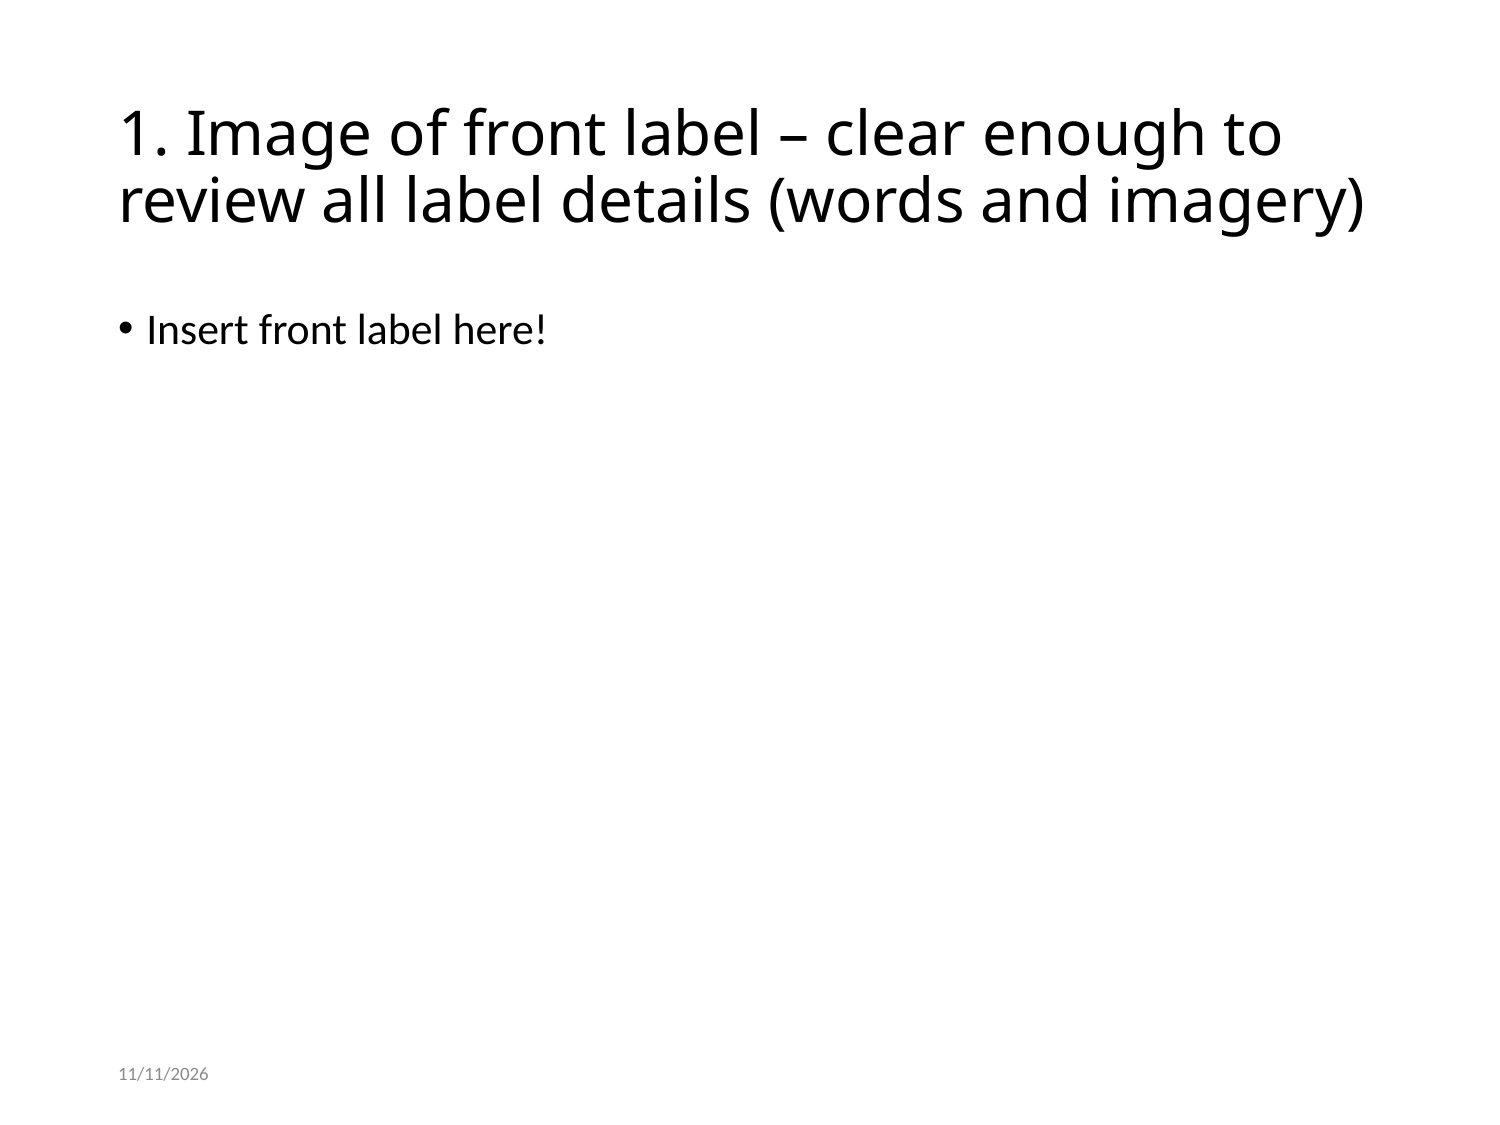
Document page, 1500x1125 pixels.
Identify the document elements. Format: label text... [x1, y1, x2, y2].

title 1. Image of front label – clear enough to review all label details (words and imagery) [103, 59, 1397, 278]
list Insert front label here! [103, 299, 1397, 1014]
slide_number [103, 1042, 441, 1103]
